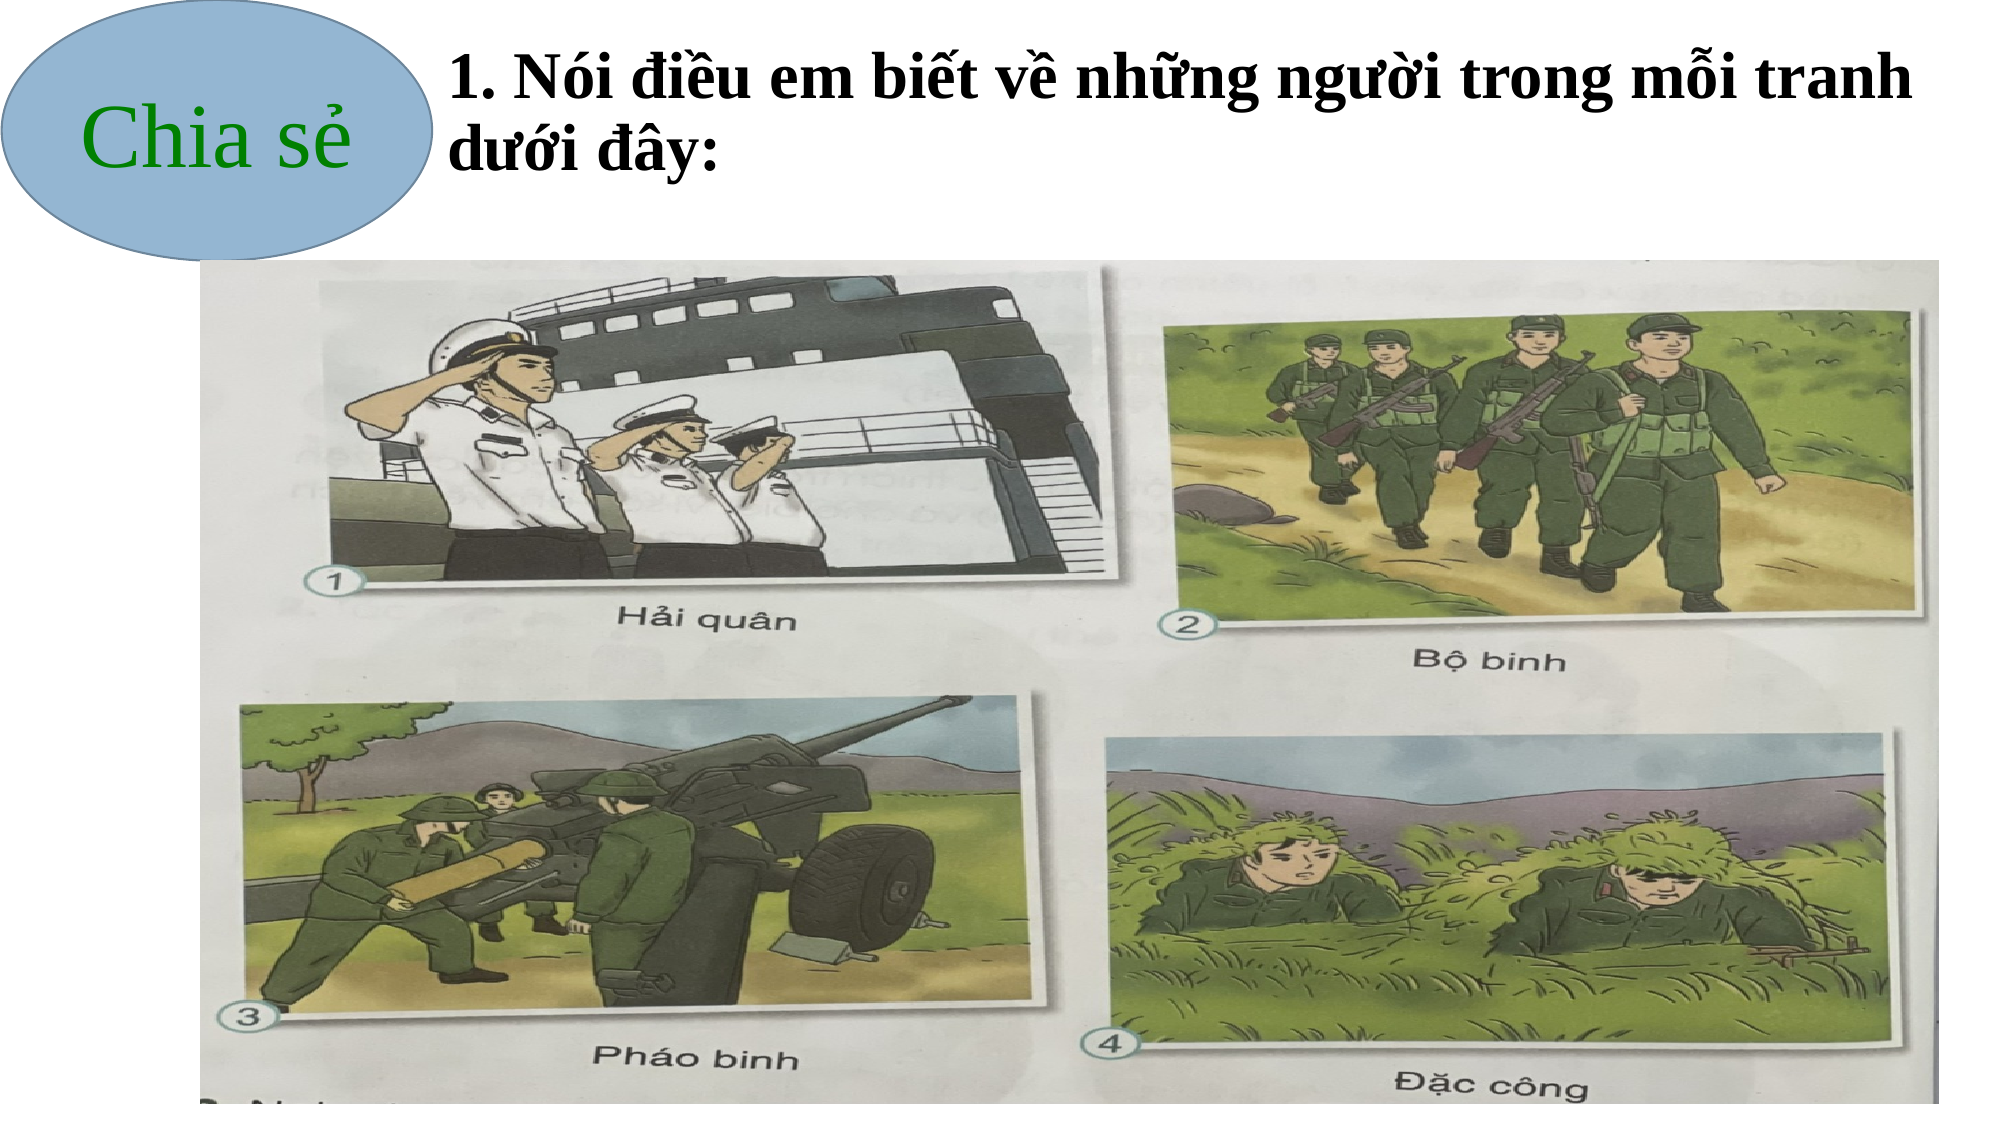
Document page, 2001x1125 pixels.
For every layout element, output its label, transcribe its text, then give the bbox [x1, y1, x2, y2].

title 1. Nói điều em biết về những người trong mỗi tranh dưới đây: [432, 3, 1936, 222]
picture [200, 260, 1939, 1104]
text_box Chia sẻ [0, 0, 434, 262]
